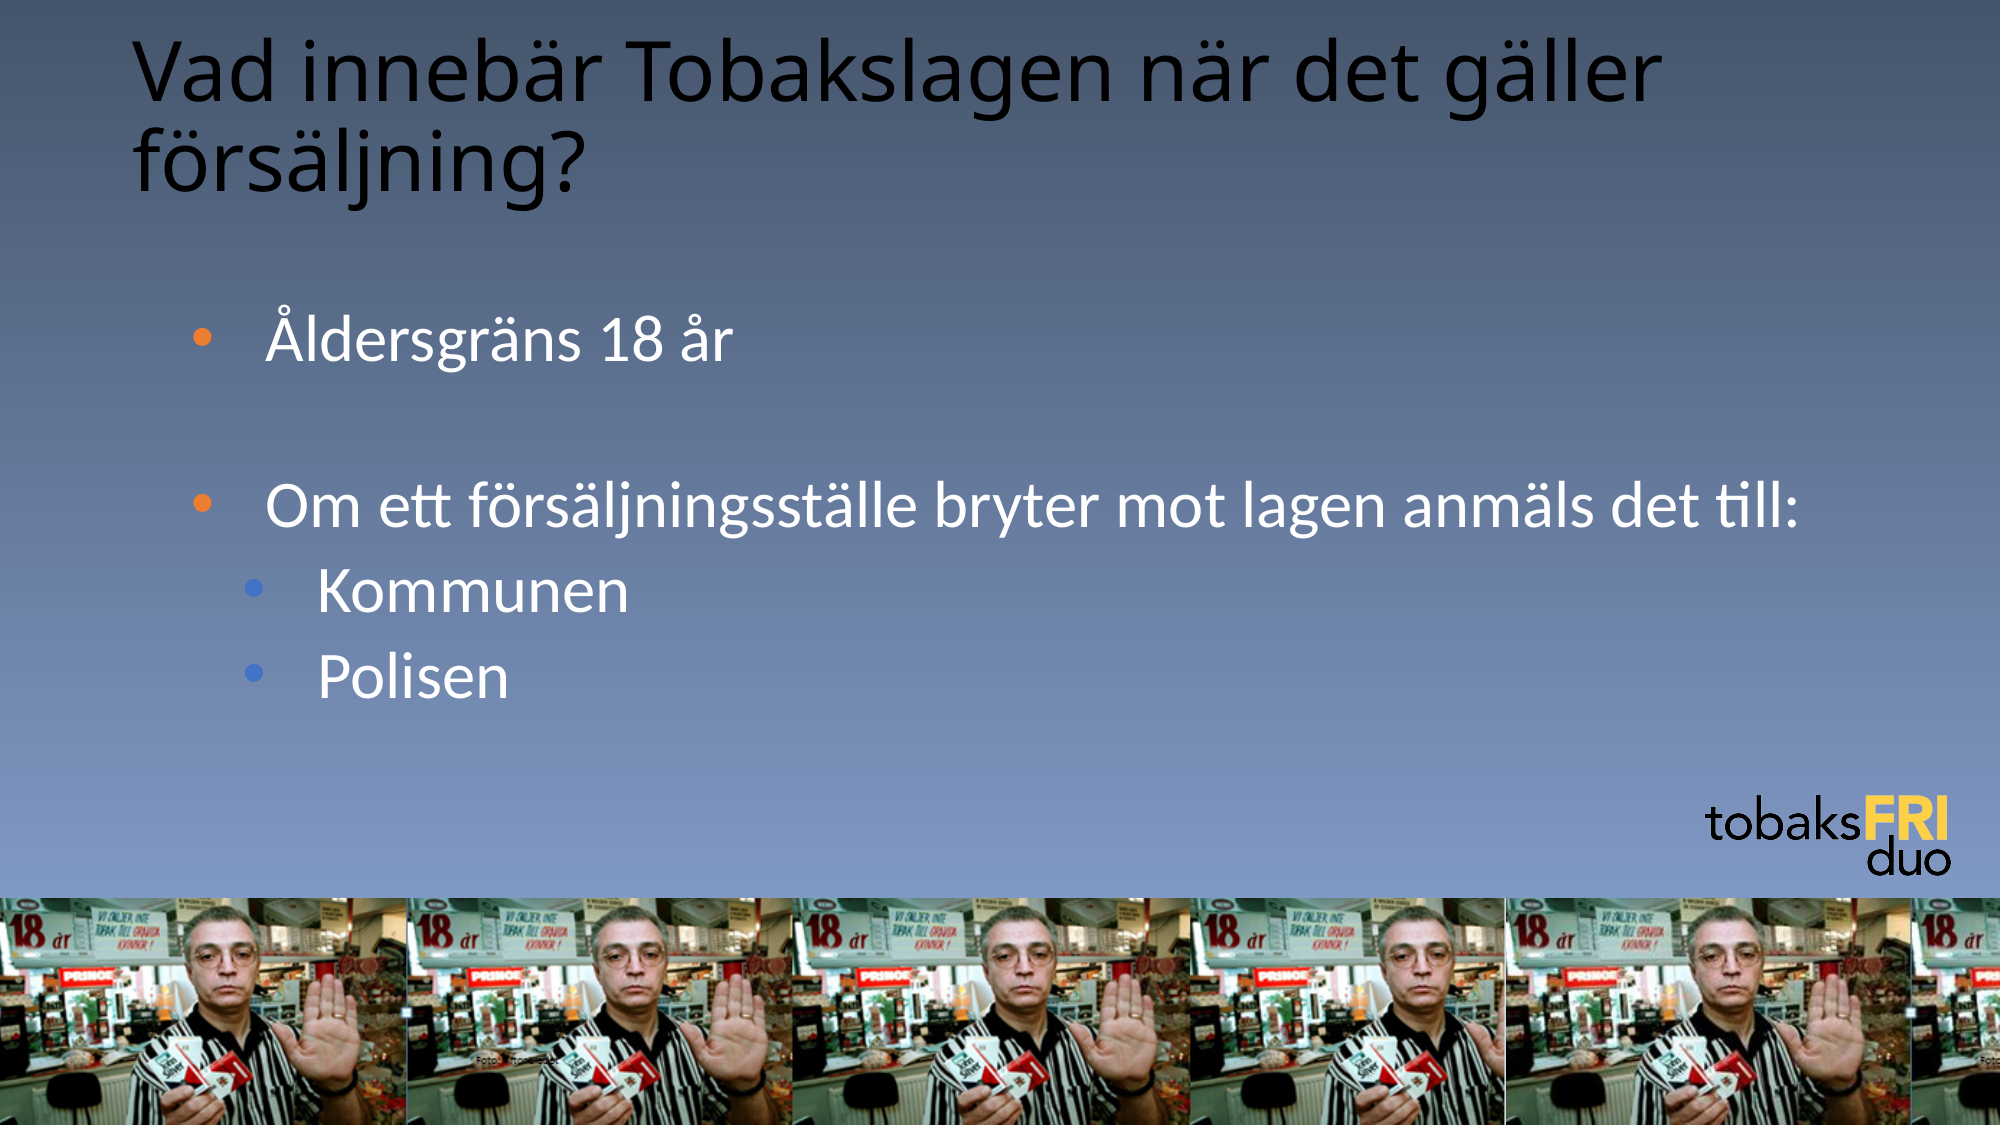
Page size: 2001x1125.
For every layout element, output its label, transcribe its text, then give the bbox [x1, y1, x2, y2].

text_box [0, 898, 2000, 1125]
picture [1705, 795, 1951, 876]
text_box Åldersgräns 18 år Om ett försäljningsställe bryter mot lagen anmäls det till: Kommunen Polisen [175, 296, 1901, 898]
text_box Vad innebär Tobakslagen när det gäller försäljning? [117, 102, 2000, 217]
